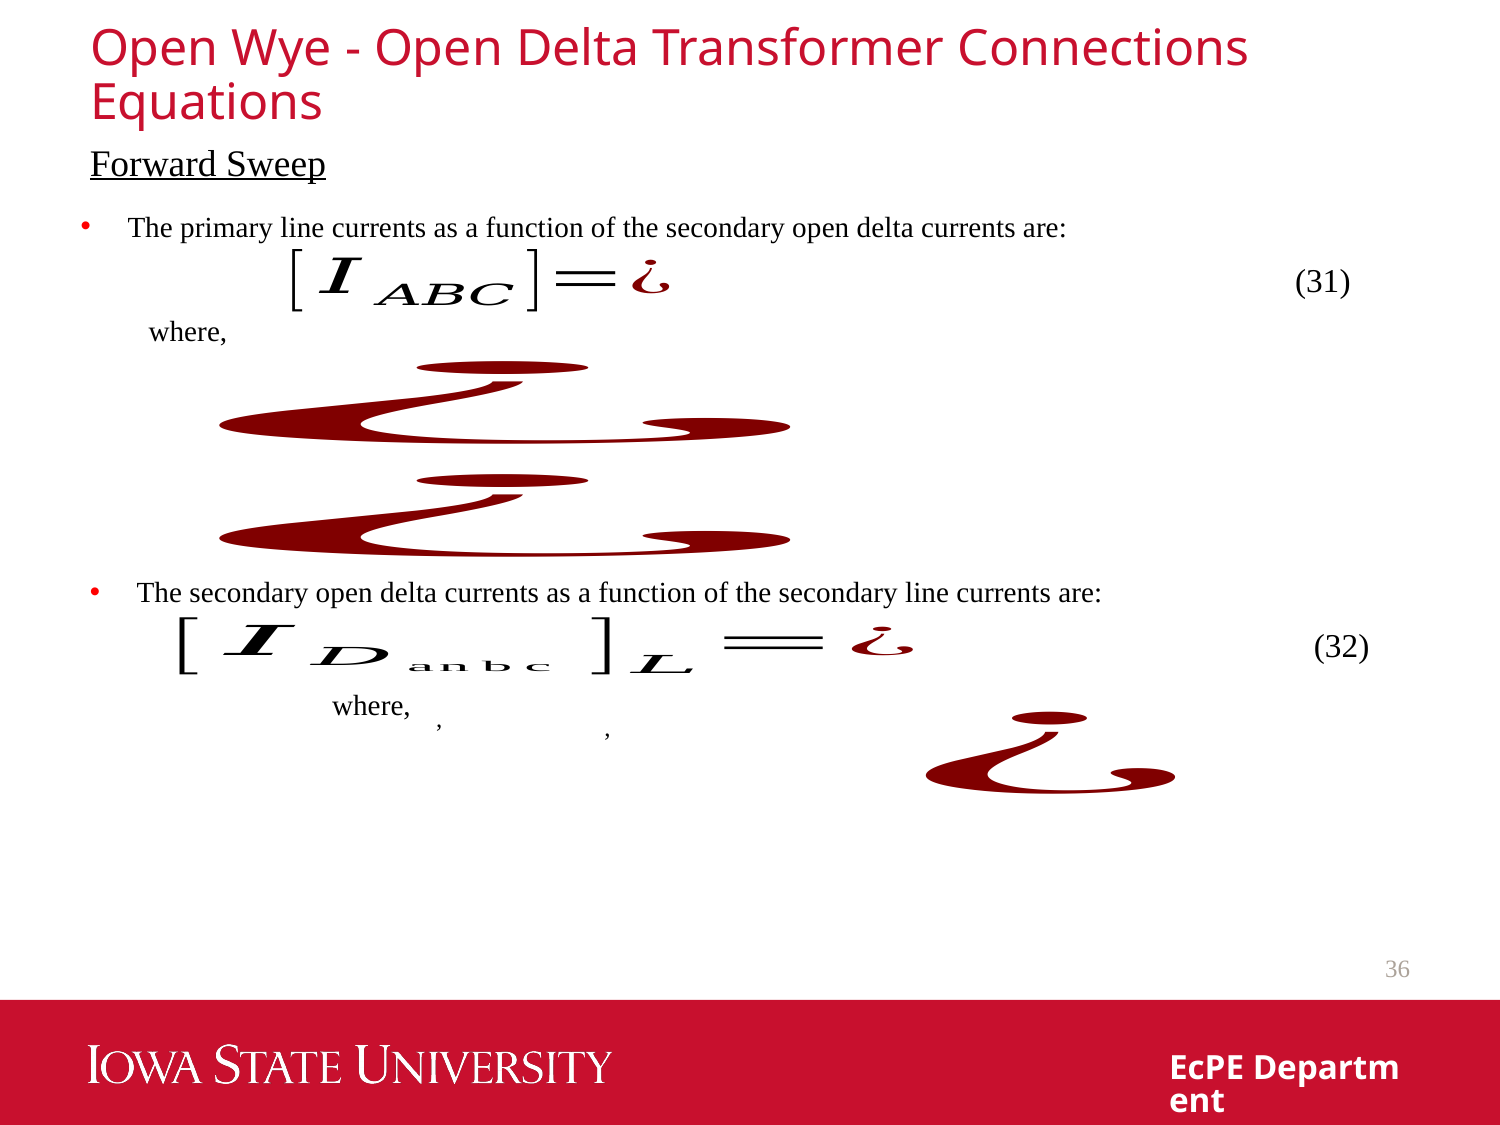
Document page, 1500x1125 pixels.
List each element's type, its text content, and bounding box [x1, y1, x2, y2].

picture [87, 1044, 613, 1088]
title Open Wye - Open Delta Transformer Connections Equations [74, 24, 1426, 128]
text_box where, [317, 679, 433, 729]
text_box where, [133, 304, 250, 355]
slide_number 36 [1074, 937, 1425, 998]
text_box The secondary open delta currents as a function of the secondary line currents are: [74, 566, 1299, 616]
text_box (32) [1299, 616, 1386, 672]
footer EcPE Department [1154, 1038, 1425, 1099]
text_box The primary line currents as a function of the secondary open delta currents are: [65, 200, 1290, 251]
text_box Forward Sweep [74, 131, 825, 191]
text_box (31) [1280, 252, 1366, 307]
